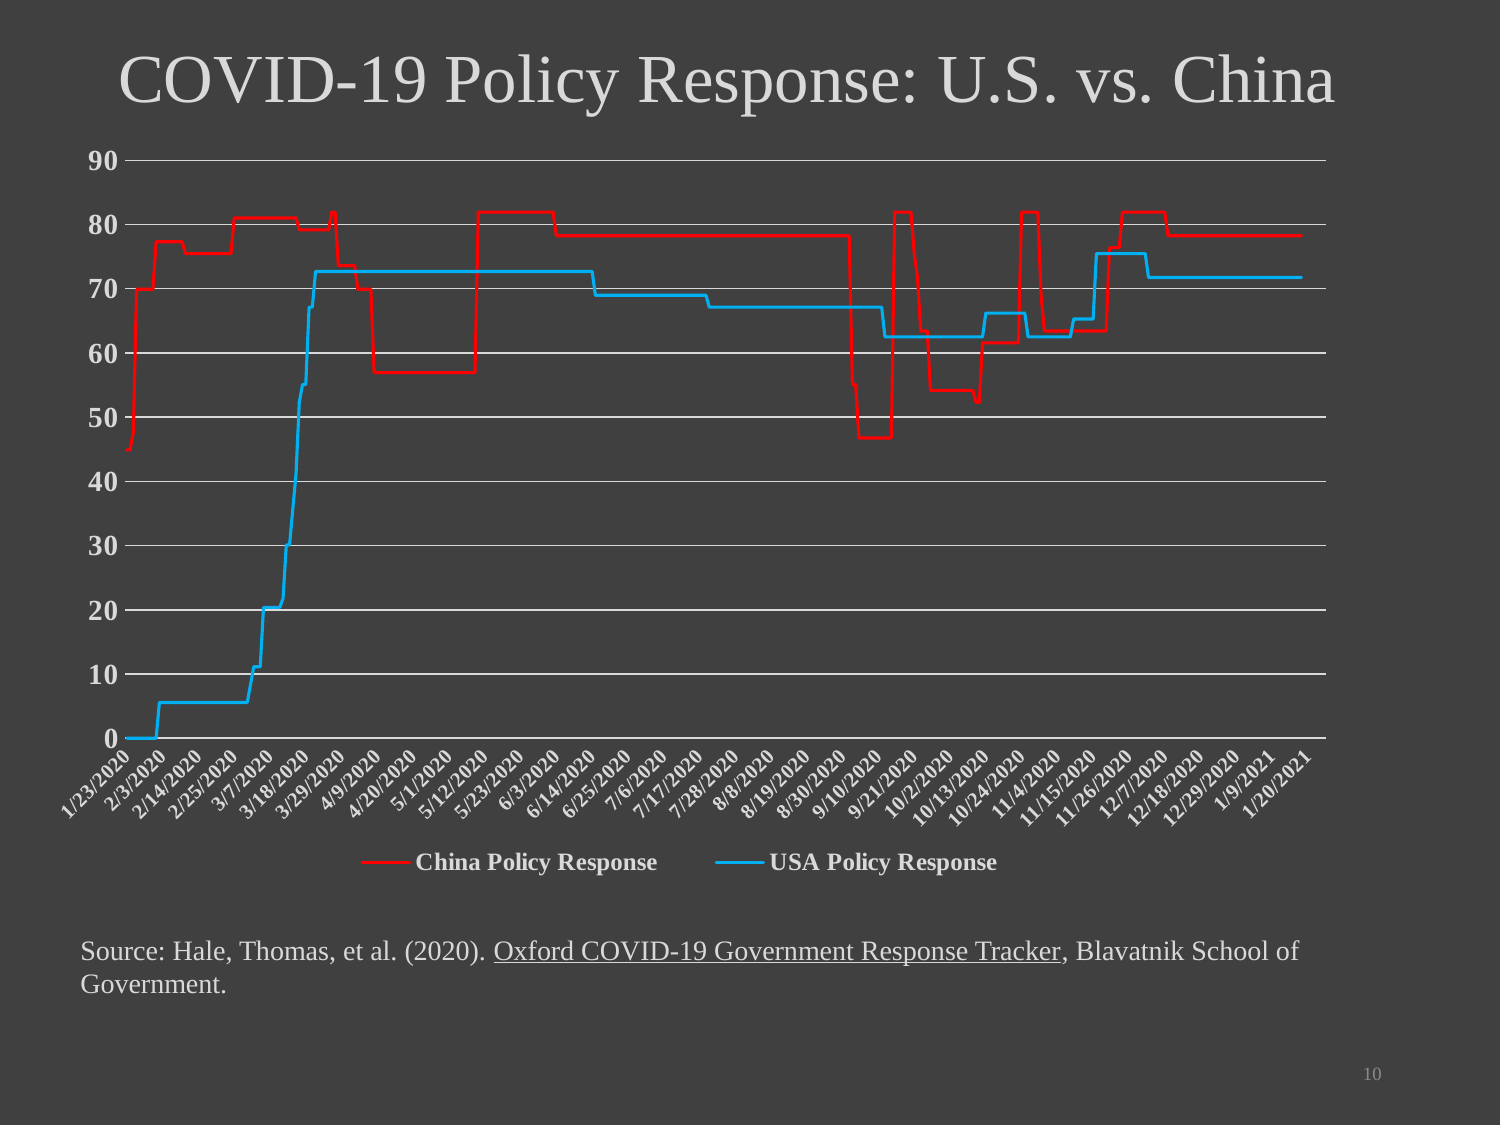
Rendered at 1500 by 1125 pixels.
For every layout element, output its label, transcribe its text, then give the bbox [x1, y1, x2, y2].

title COVID-19 Policy Response: U.S. vs. China [103, 8, 1397, 152]
chart [49, 137, 1363, 901]
slide_number 10 [1059, 1042, 1397, 1103]
text_box Source: Hale, Thomas, et al. (2020). Oxford COVID-19 Government Response Tracker, Blavatnik School of Government. [65, 924, 1462, 1007]
